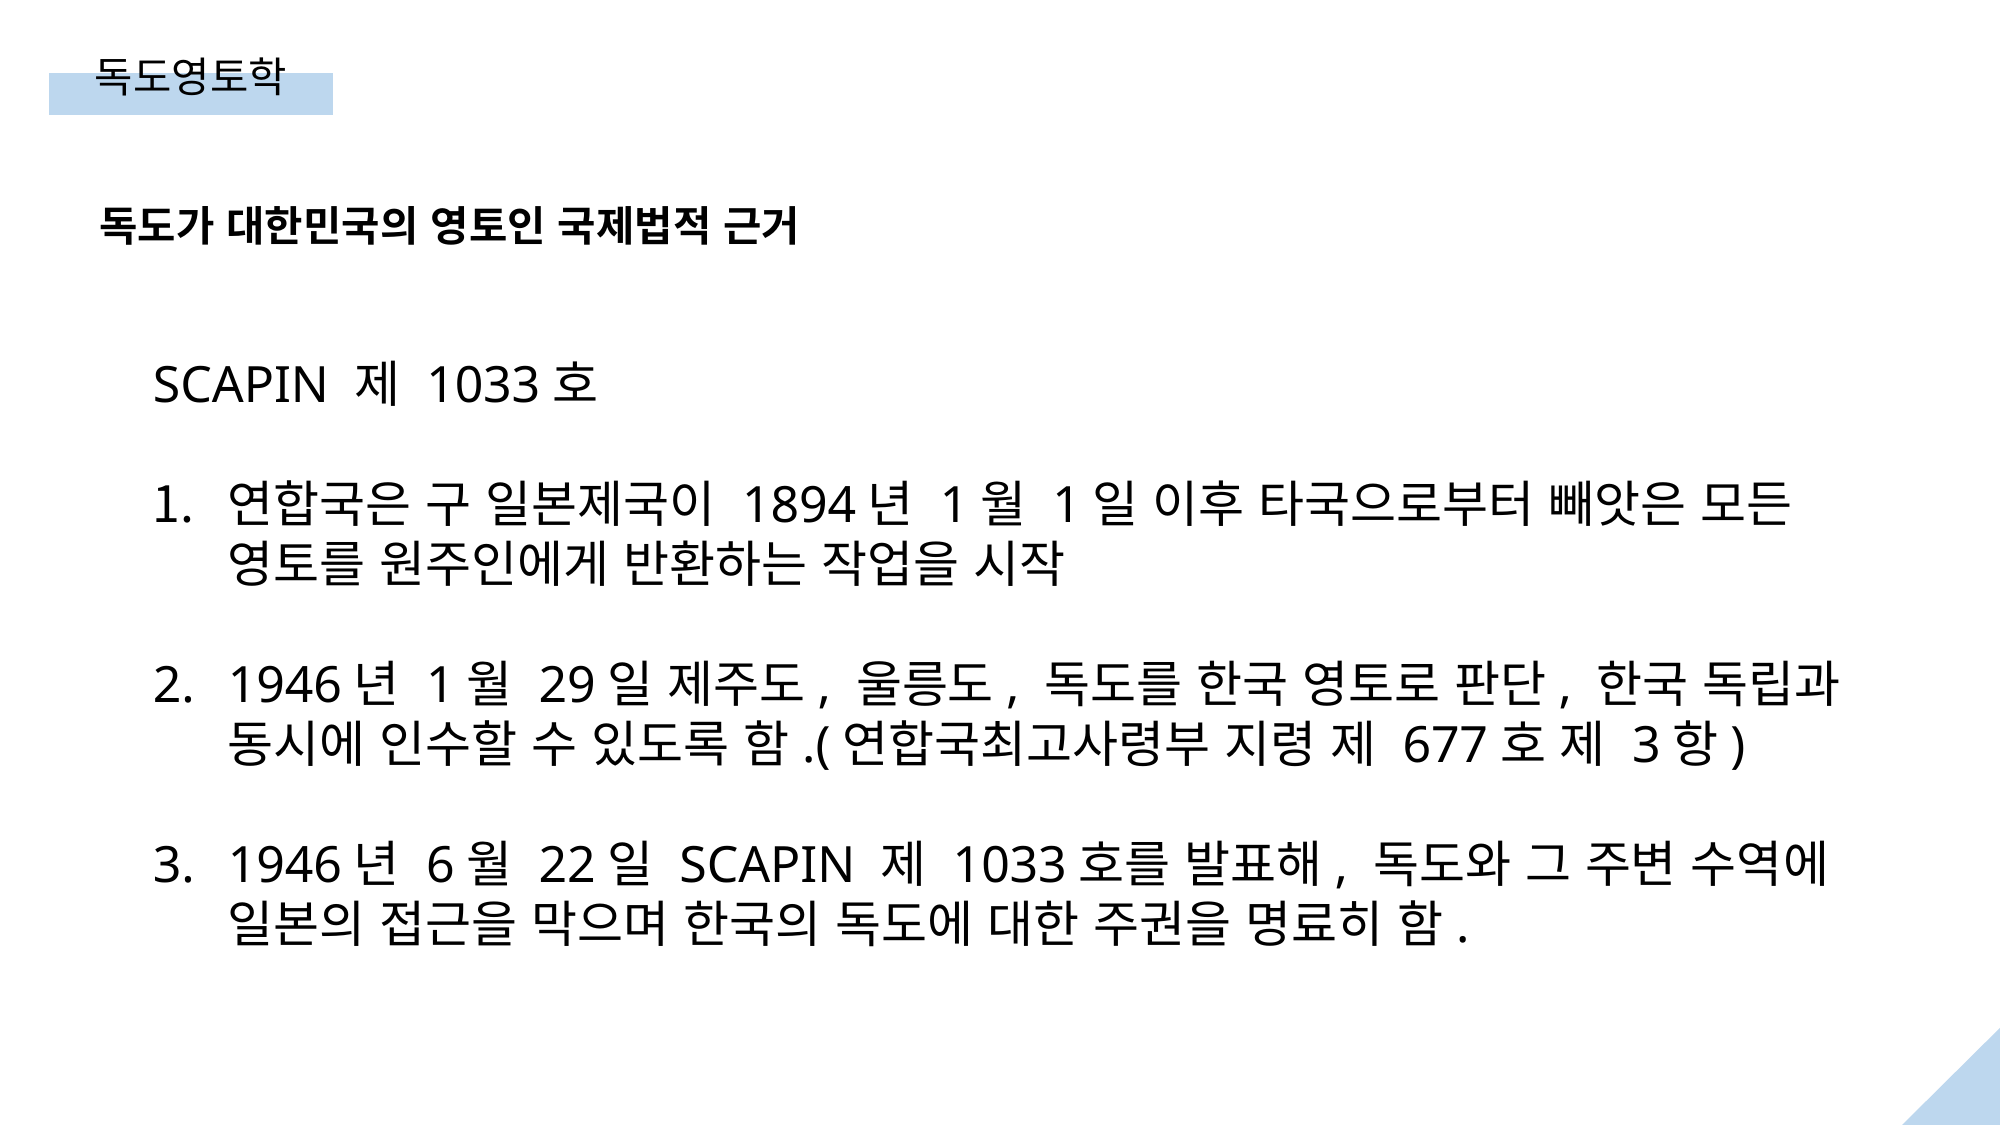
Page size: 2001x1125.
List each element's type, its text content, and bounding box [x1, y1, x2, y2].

text_box 독도영토학 [79, 35, 302, 108]
text_box [1900, 1026, 2000, 1125]
text_box SCAPIN 제 1033호 연합국은 구 일본제국이 1894년 1월 1일 이후 타국으로부터 빼앗은 모든 영토를 원주인에게 반환하는 작업을 시작 1946년 1월 29일 제주도, 울릉도, 독도를 한국 영토로 판단, 한국 독립과 동시에 인수할 수 있도록 함.(연합국최고사령부 지령 제 677호 제 3항) 1946년 6월 22일 SCAPIN 제 1033호를 발표해, 독도와 그 주변 수역에 일본의 접근을 막으며 한국의 독도에 대한 주권을 명료히 함. [138, 345, 1924, 961]
text_box 독도가 대한민국의 영토인 국제법적 근거 [84, 192, 816, 258]
text_box [47, 71, 335, 117]
